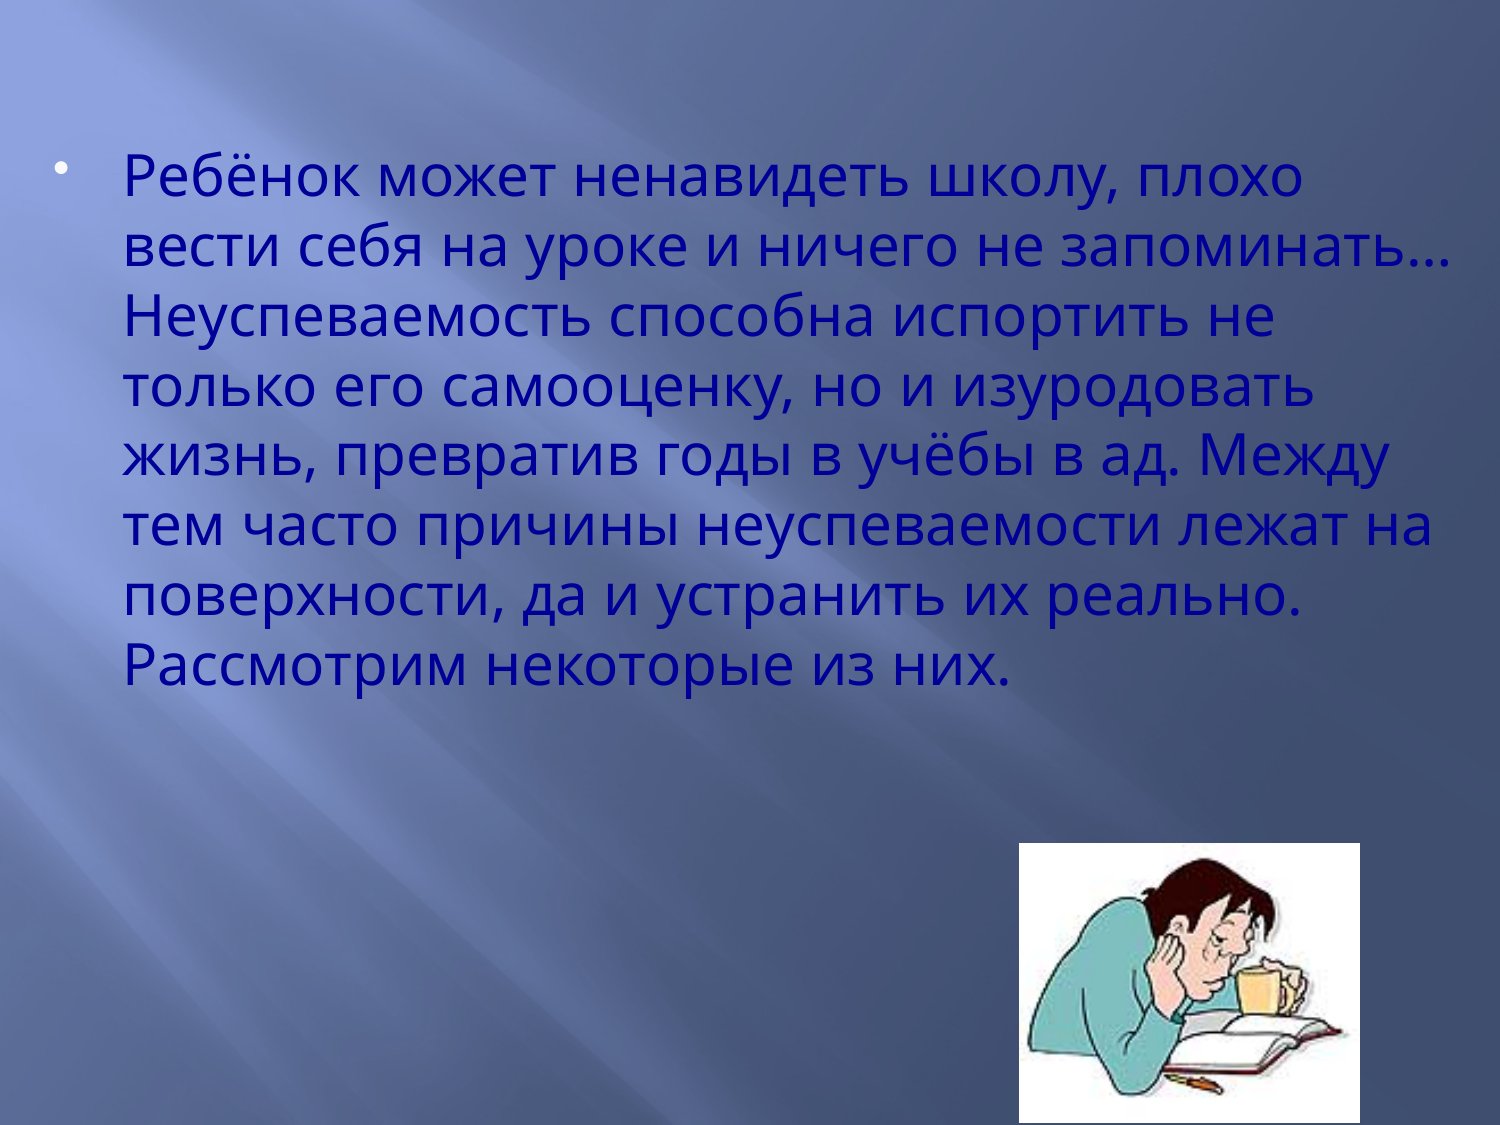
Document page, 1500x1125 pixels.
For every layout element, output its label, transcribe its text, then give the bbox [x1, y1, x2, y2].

list Ребёнок может ненавидеть школу, плохо вести себя на уроке и ничего не запоминать… Неуспеваемость способна испортить не только его самооценку, но и изуродовать жизнь, превратив годы в учёбы в ад. Между тем часто причины неуспеваемости лежат на поверхности, да и устранить их реально. Рассмотрим некоторые из них. [17, 130, 1477, 981]
picture [1019, 843, 1360, 1123]
